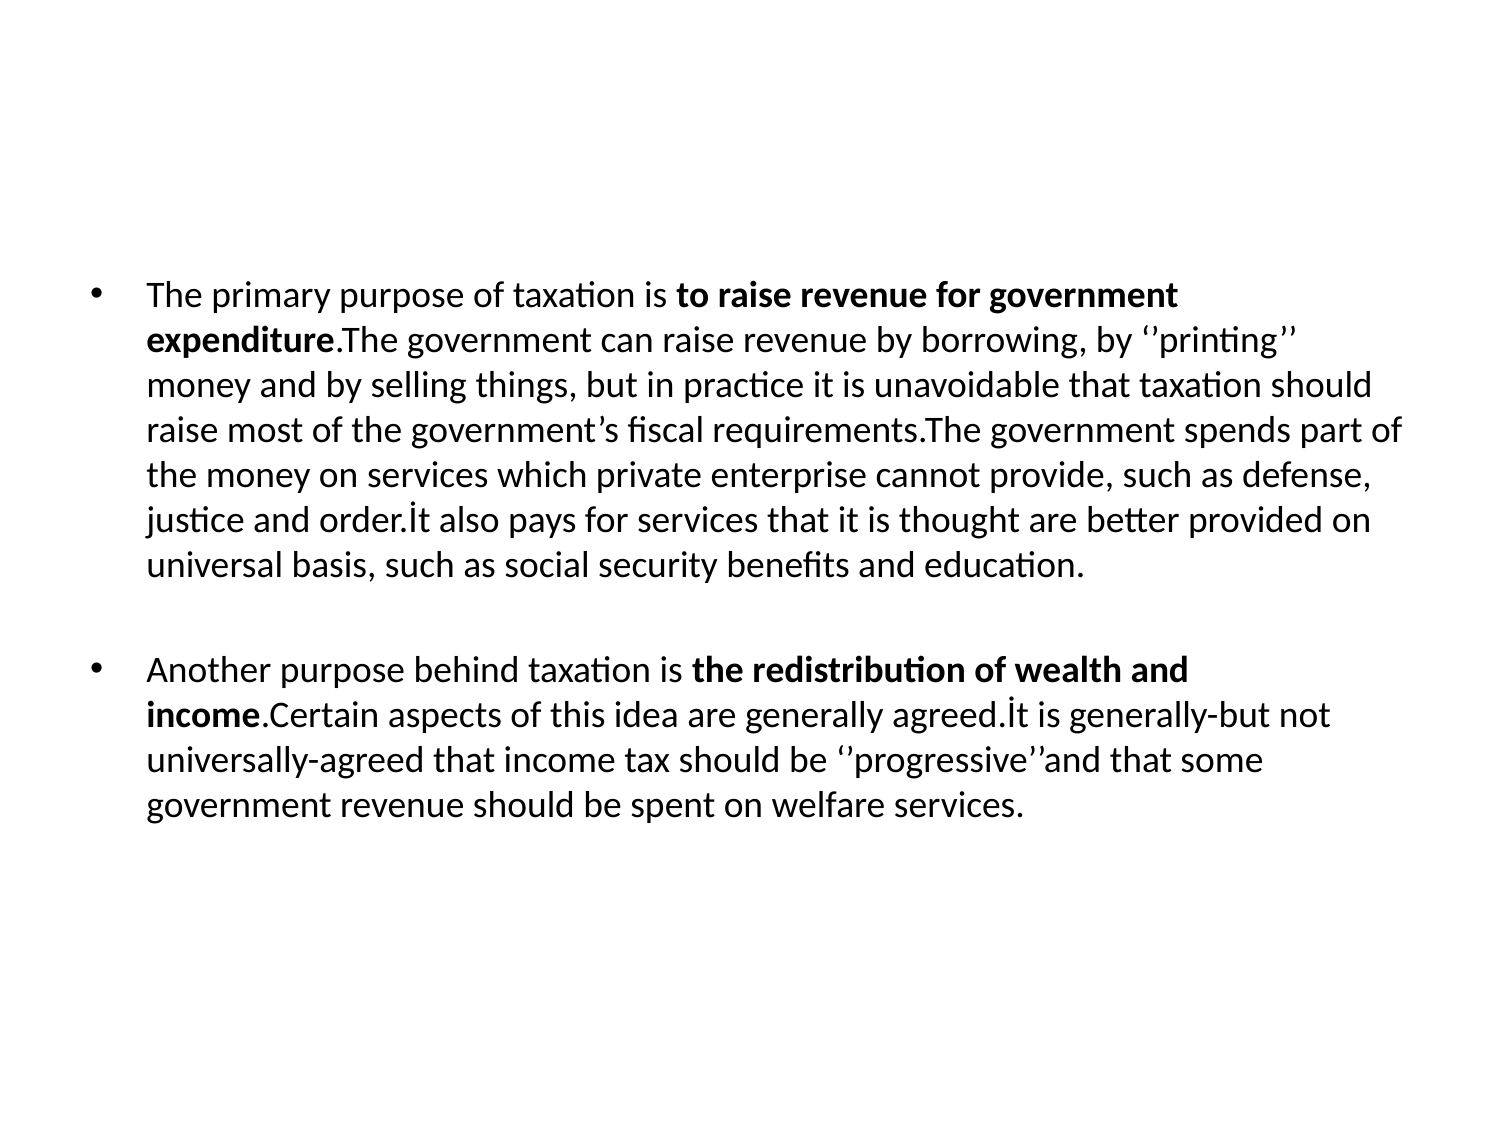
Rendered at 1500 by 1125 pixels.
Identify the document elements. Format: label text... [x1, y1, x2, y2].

list The primary purpose of taxation is to raise revenue for government expenditure.The government can raise revenue by borrowing, by ‘’printing’’ money and by selling things, but in practice it is unavoidable that taxation should raise most of the government’s fiscal requirements.The government spends part of the money on services which private enterprise cannot provide, such as defense, justice and order.İt also pays for services that it is thought are better provided on universal basis, such as social security benefits and education. Another purpose behind taxation is the redistribution of wealth and income.Certain aspects of this idea are generally agreed.İt is generally-but not universally-agreed that income tax should be ‘’progressive’’and that some government revenue should be spent on welfare services. [75, 262, 1425, 1005]
